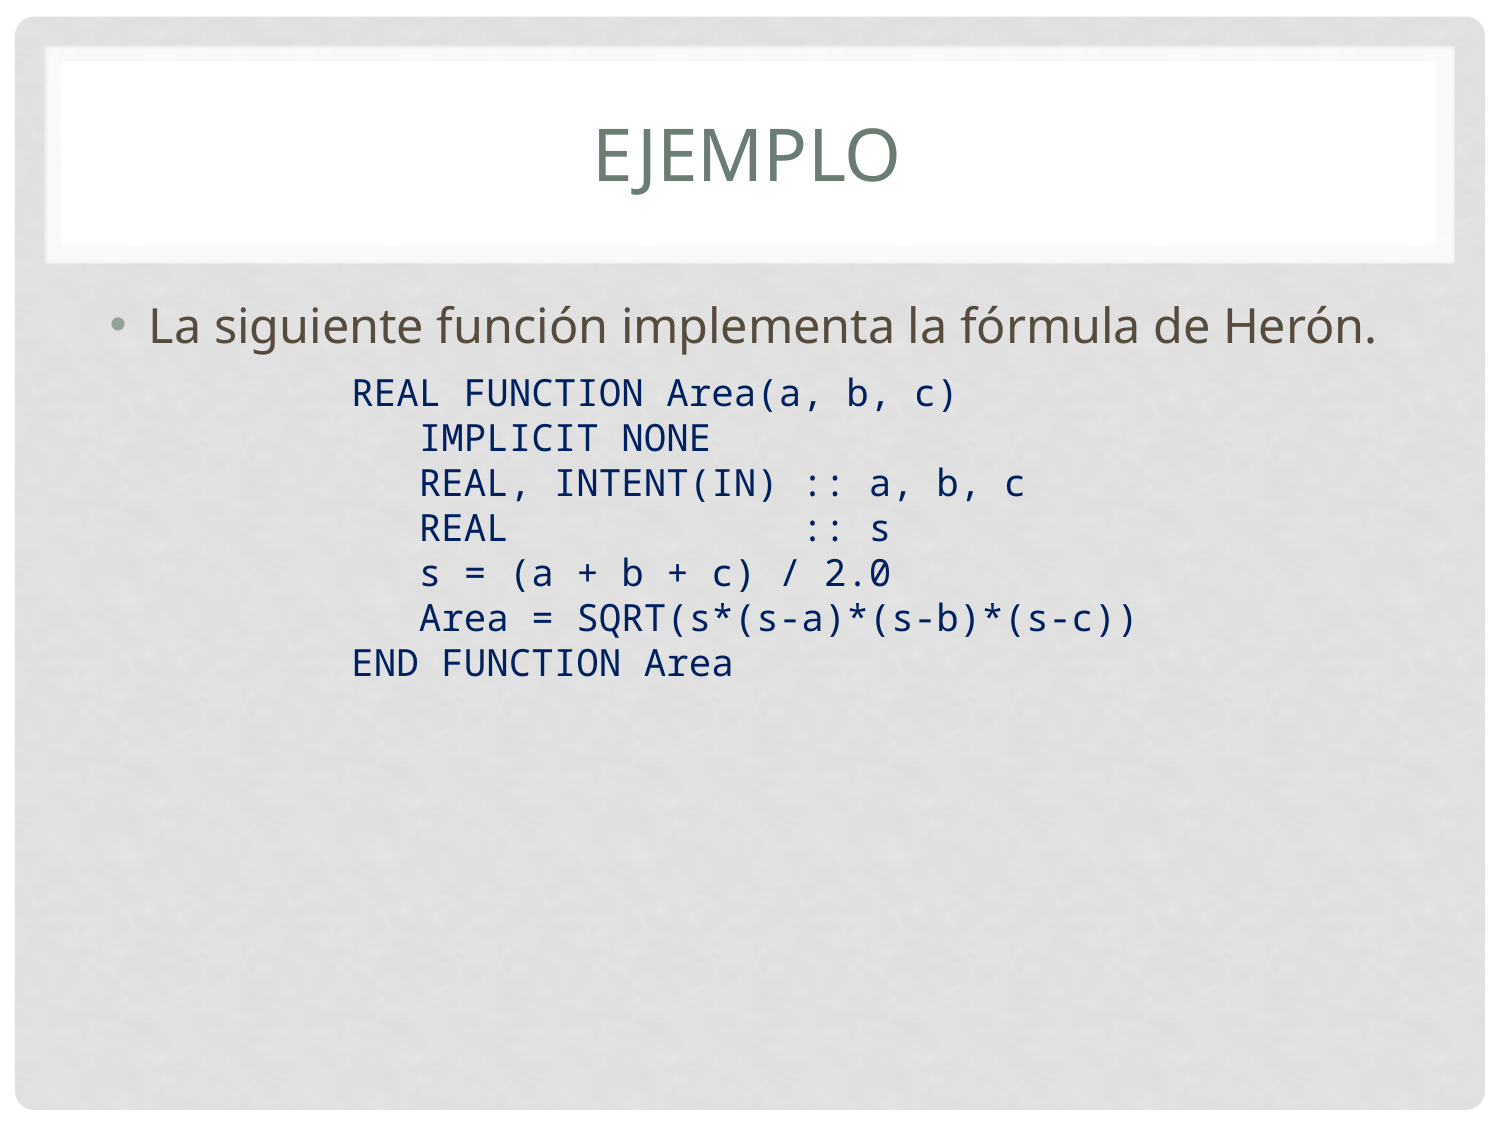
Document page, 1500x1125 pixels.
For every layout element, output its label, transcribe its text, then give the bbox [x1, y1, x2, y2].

title ejemplo [69, 66, 1425, 238]
list La siguiente función implementa la fórmula de Herón. [75, 287, 1425, 362]
text_box REAL FUNCTION Area(a, b, c) IMPLICIT NONE REAL, INTENT(IN) :: a, b, c REAL :: s s = (a + b + c) / 2.0 Area = SQRT(s*(s-a)*(s-b)*(s-c)) END FUNCTION Area [336, 361, 1235, 692]
